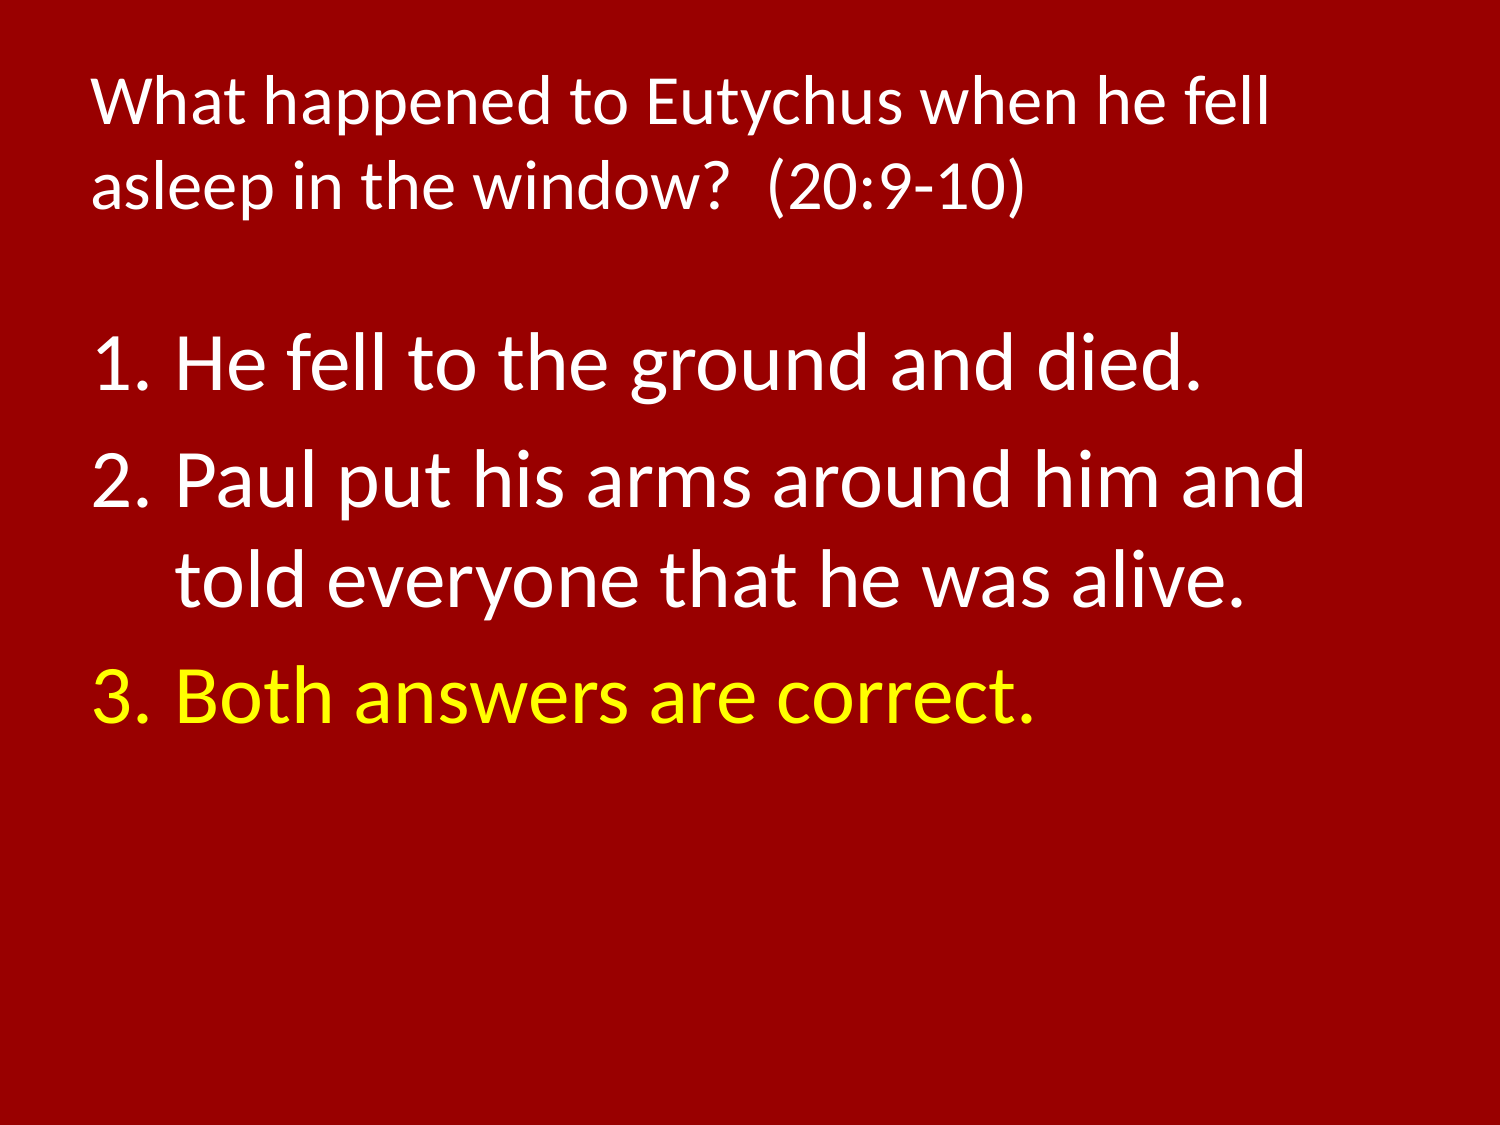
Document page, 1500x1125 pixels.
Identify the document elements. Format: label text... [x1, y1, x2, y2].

list He fell to the ground and died. Paul put his arms around him and told everyone that he was alive. Both answers are correct. [75, 299, 1425, 1005]
title What happened to Eutychus when he fell asleep in the window? (20:9-10) [75, 45, 1425, 233]
